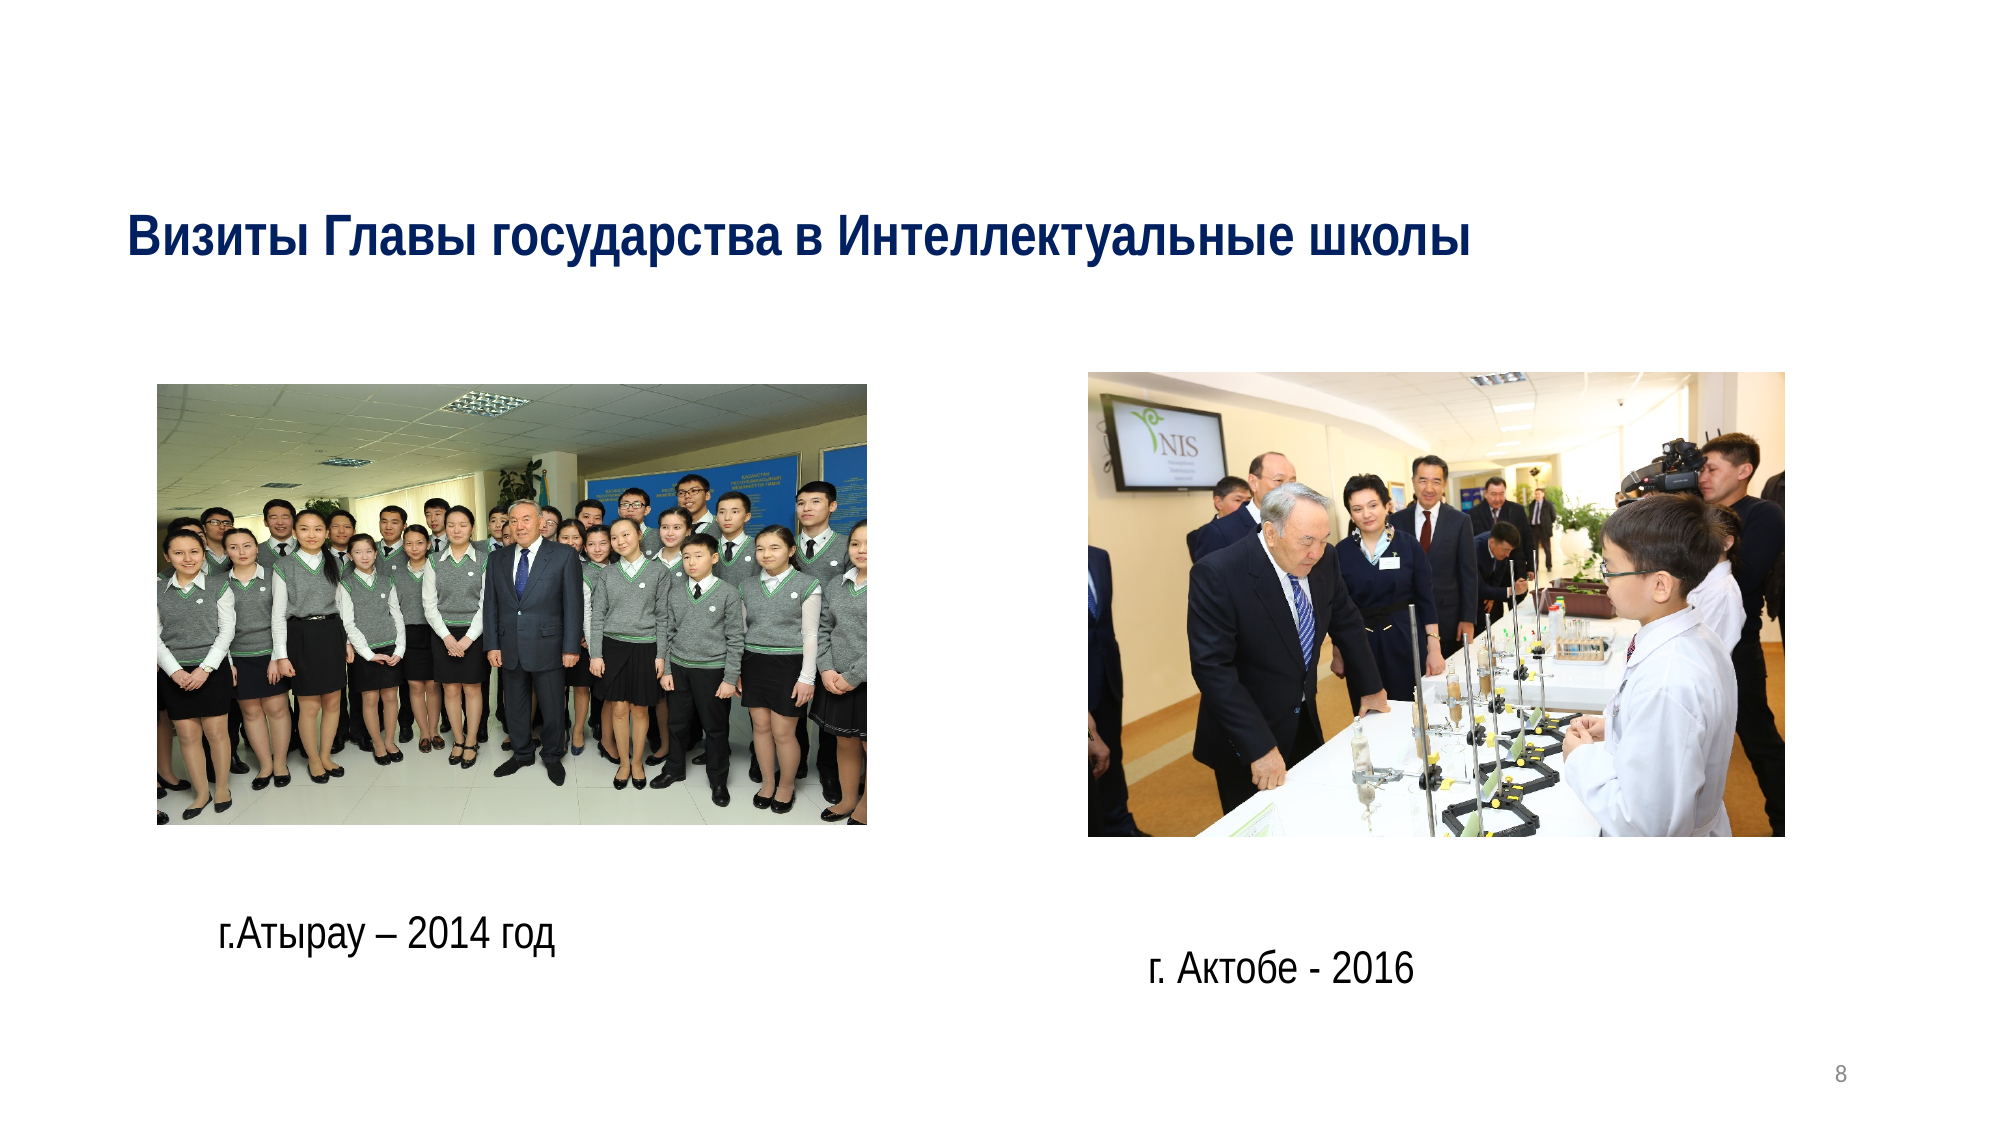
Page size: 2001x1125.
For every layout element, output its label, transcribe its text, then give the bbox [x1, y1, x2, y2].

text_box г.Атырау – 2014 год [192, 895, 832, 966]
picture [157, 384, 867, 825]
slide_number 8 [1412, 1042, 1863, 1103]
picture [1088, 372, 1785, 837]
text_box г. Актобе - 2016 [1122, 930, 1892, 1000]
text_box Визиты Главы государства в Интеллектуальные школы [112, 189, 1592, 275]
